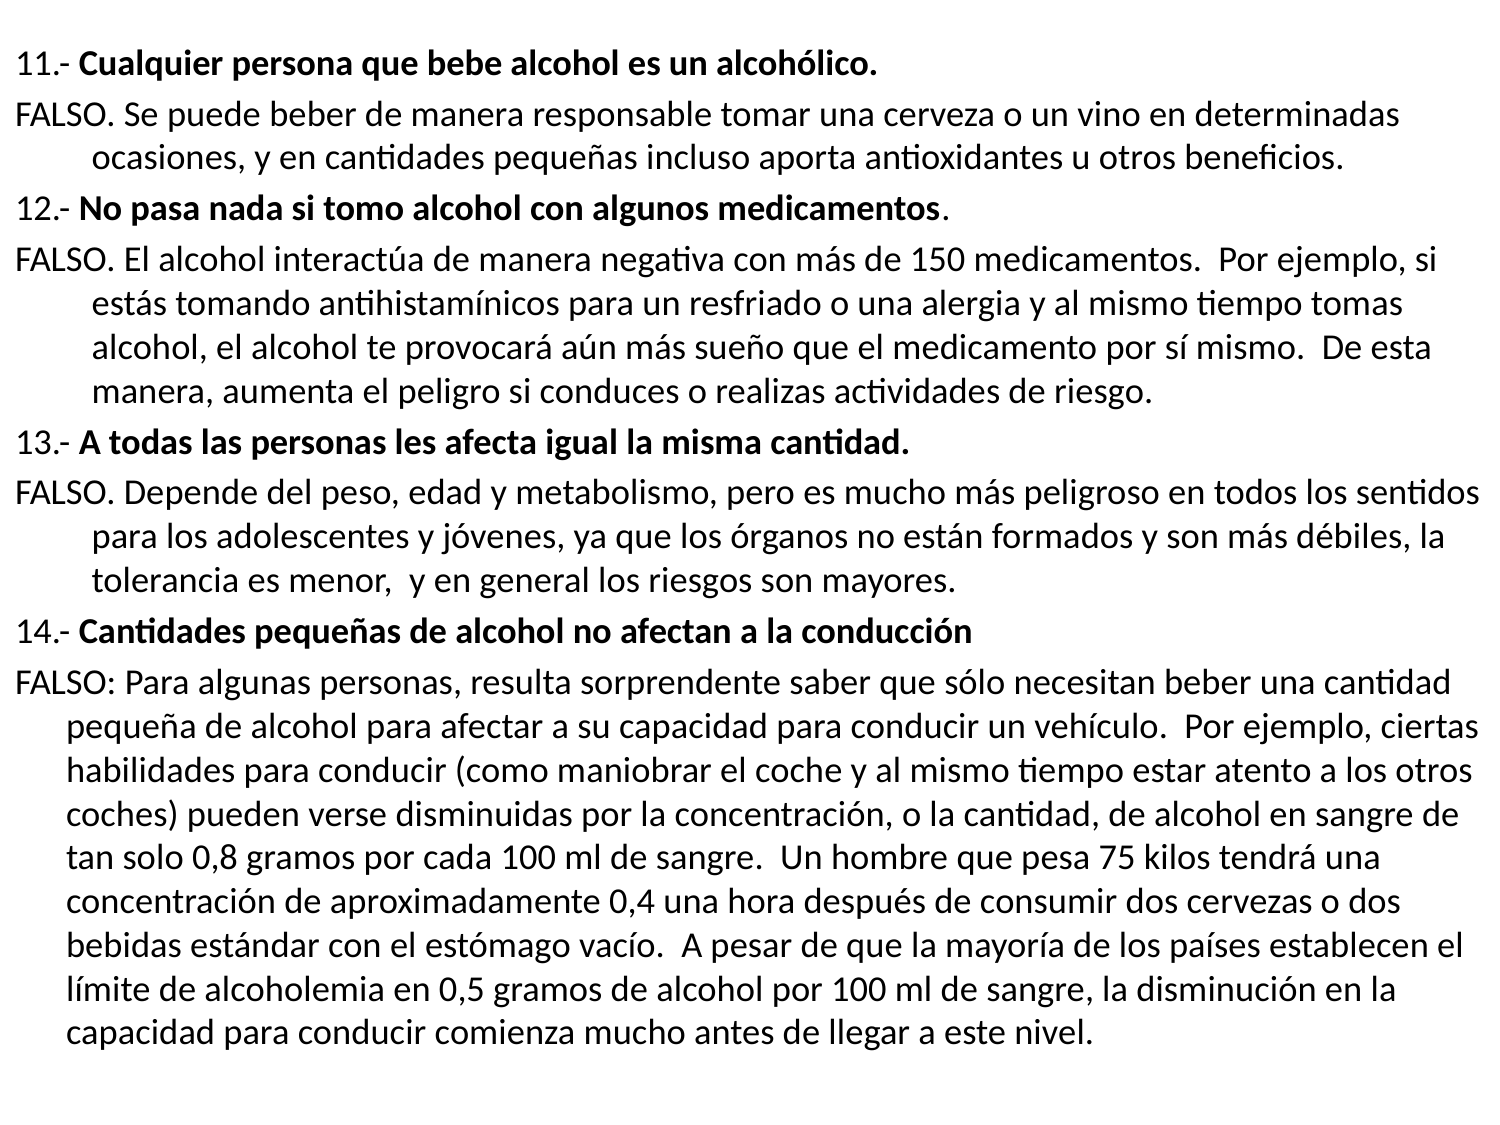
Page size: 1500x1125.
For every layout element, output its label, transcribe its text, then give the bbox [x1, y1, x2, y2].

list 11.- Cualquier persona que bebe alcohol es un alcohólico. FALSO. Se puede beber de manera responsable tomar una cerveza o un vino en determinadas ocasiones, y en cantidades pequeñas incluso aporta antioxidantes u otros beneficios. 12.- No pasa nada si tomo alcohol con algunos medicamentos. FALSO. El alcohol interactúa de manera negativa con más de 150 medicamentos. Por ejemplo, si estás tomando antihistamínicos para un resfriado o una alergia y al mismo tiempo tomas alcohol, el alcohol te provocará aún más sueño que el medicamento por sí mismo. De esta manera, aumenta el peligro si conduces o realizas actividades de riesgo. 13.- A todas las personas les afecta igual la misma cantidad. FALSO. Depende del peso, edad y metabolismo, pero es mucho más peligroso en todos los sentidos para los adolescentes y jóvenes, ya que los órganos no están formados y son más débiles, la tolerancia es menor, y en general los riesgos son mayores. 14.- Cantidades pequeñas de alcohol no afectan a la conducción FALSO: Para algunas personas, resulta sorprendente saber que sólo necesitan beber una cantidad pequeña de alcohol para afectar a su capacidad para conducir un vehículo. Por ejemplo, ciertas habilidades para conducir (como maniobrar el coche y al mismo tiempo estar atento a los otros coches) pueden verse disminuidas por la concentración, o la cantidad, de alcohol en sangre de tan solo 0,8 gramos por cada 100 ml de sangre. Un hombre que pesa 75 kilos tendrá una concentración de aproximadamente 0,4 una hora después de consumir dos cervezas o dos bebidas estándar con el estómago vacío. A pesar de que la mayoría de los países establecen el límite de alcoholemia en 0,5 gramos de alcohol por 100 ml de sangre, la disminución en la capacidad para conducir comienza mucho antes de llegar a este nivel. [0, 30, 1500, 1083]
